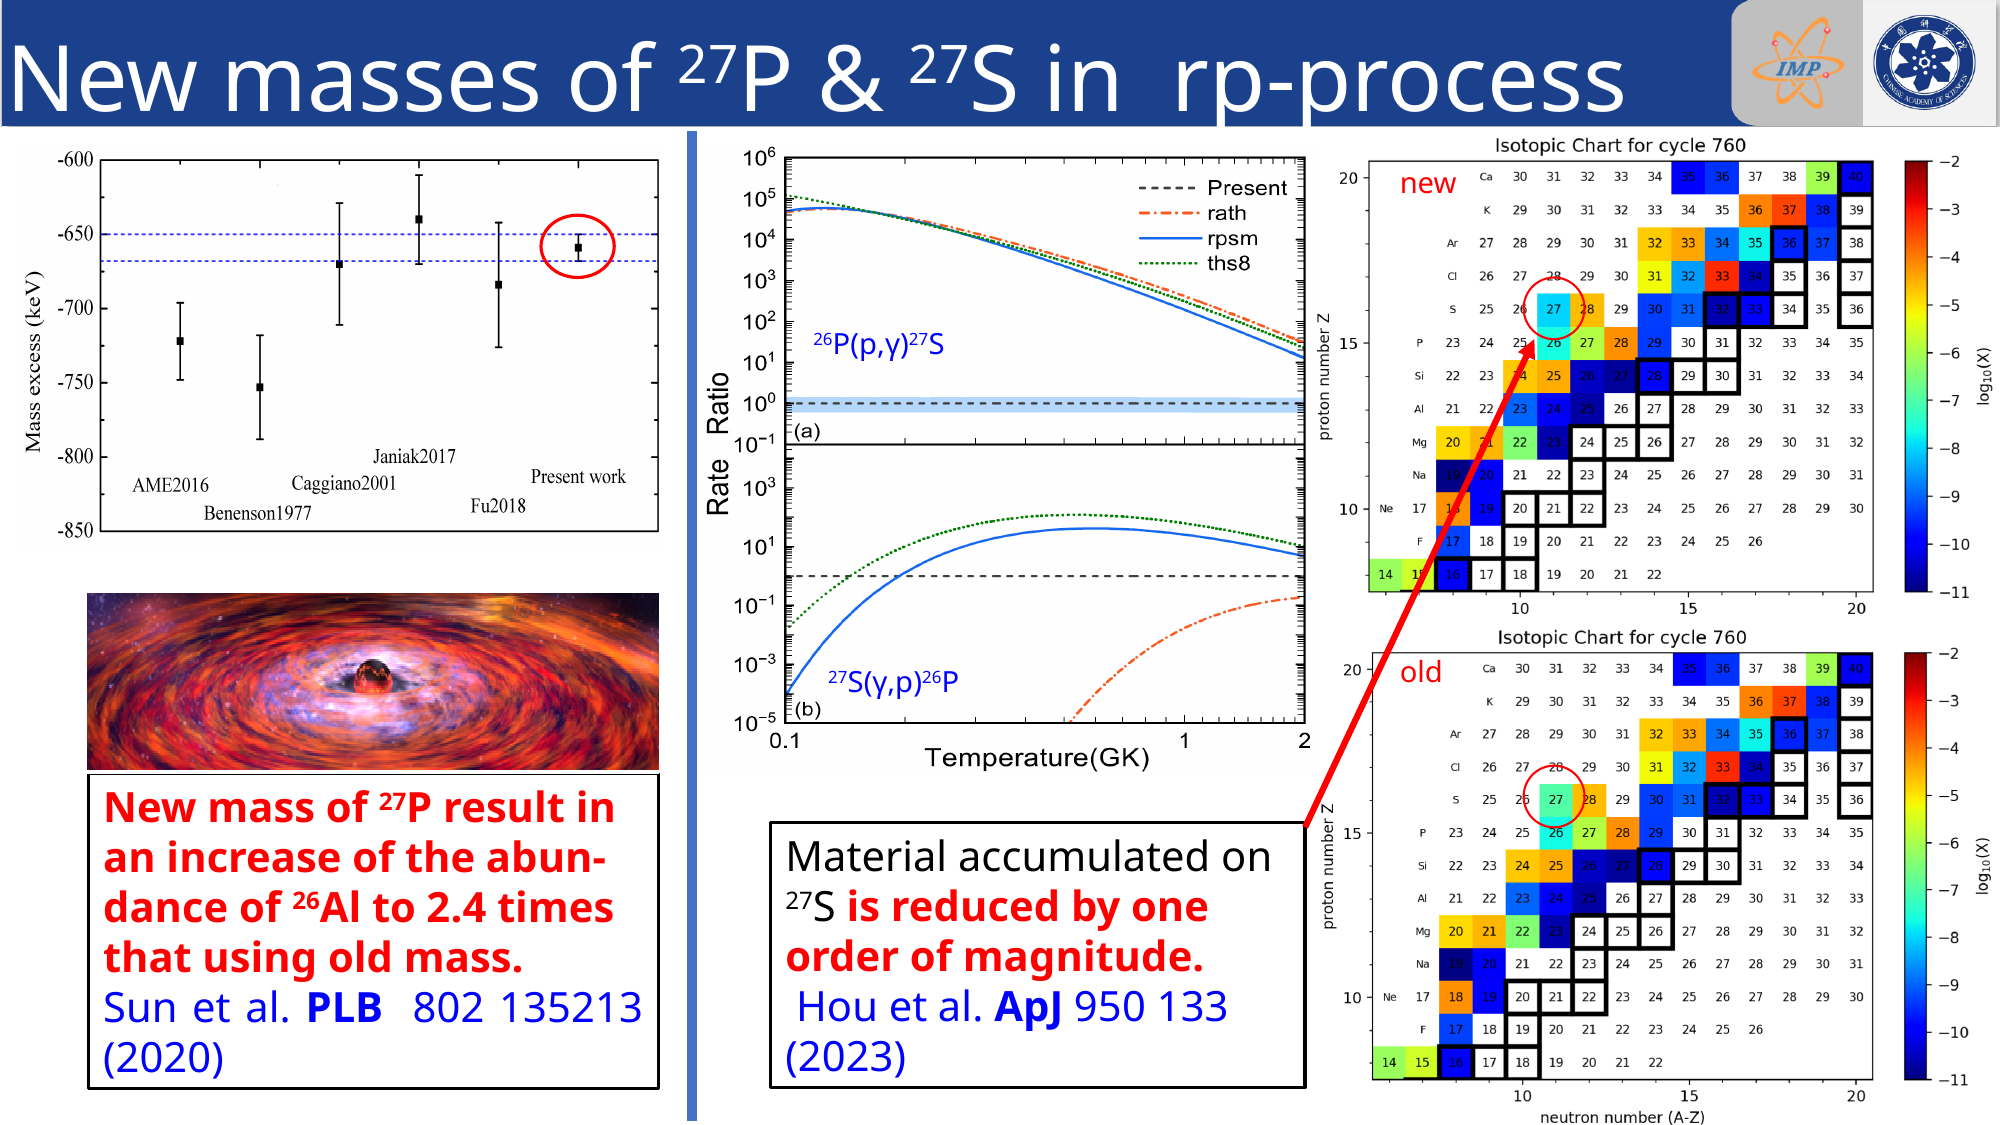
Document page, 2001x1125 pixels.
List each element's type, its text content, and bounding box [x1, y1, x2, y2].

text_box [0, 0, 2000, 128]
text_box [1305, 339, 1535, 828]
picture [700, 143, 1316, 776]
text_box Material accumulated on 27S is reduced by one order of magnitude. Hou et al. ApJ 950 133 (2023) [770, 822, 1306, 1088]
picture [19, 143, 659, 548]
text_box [86, 593, 659, 1092]
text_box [1308, 128, 2000, 1125]
